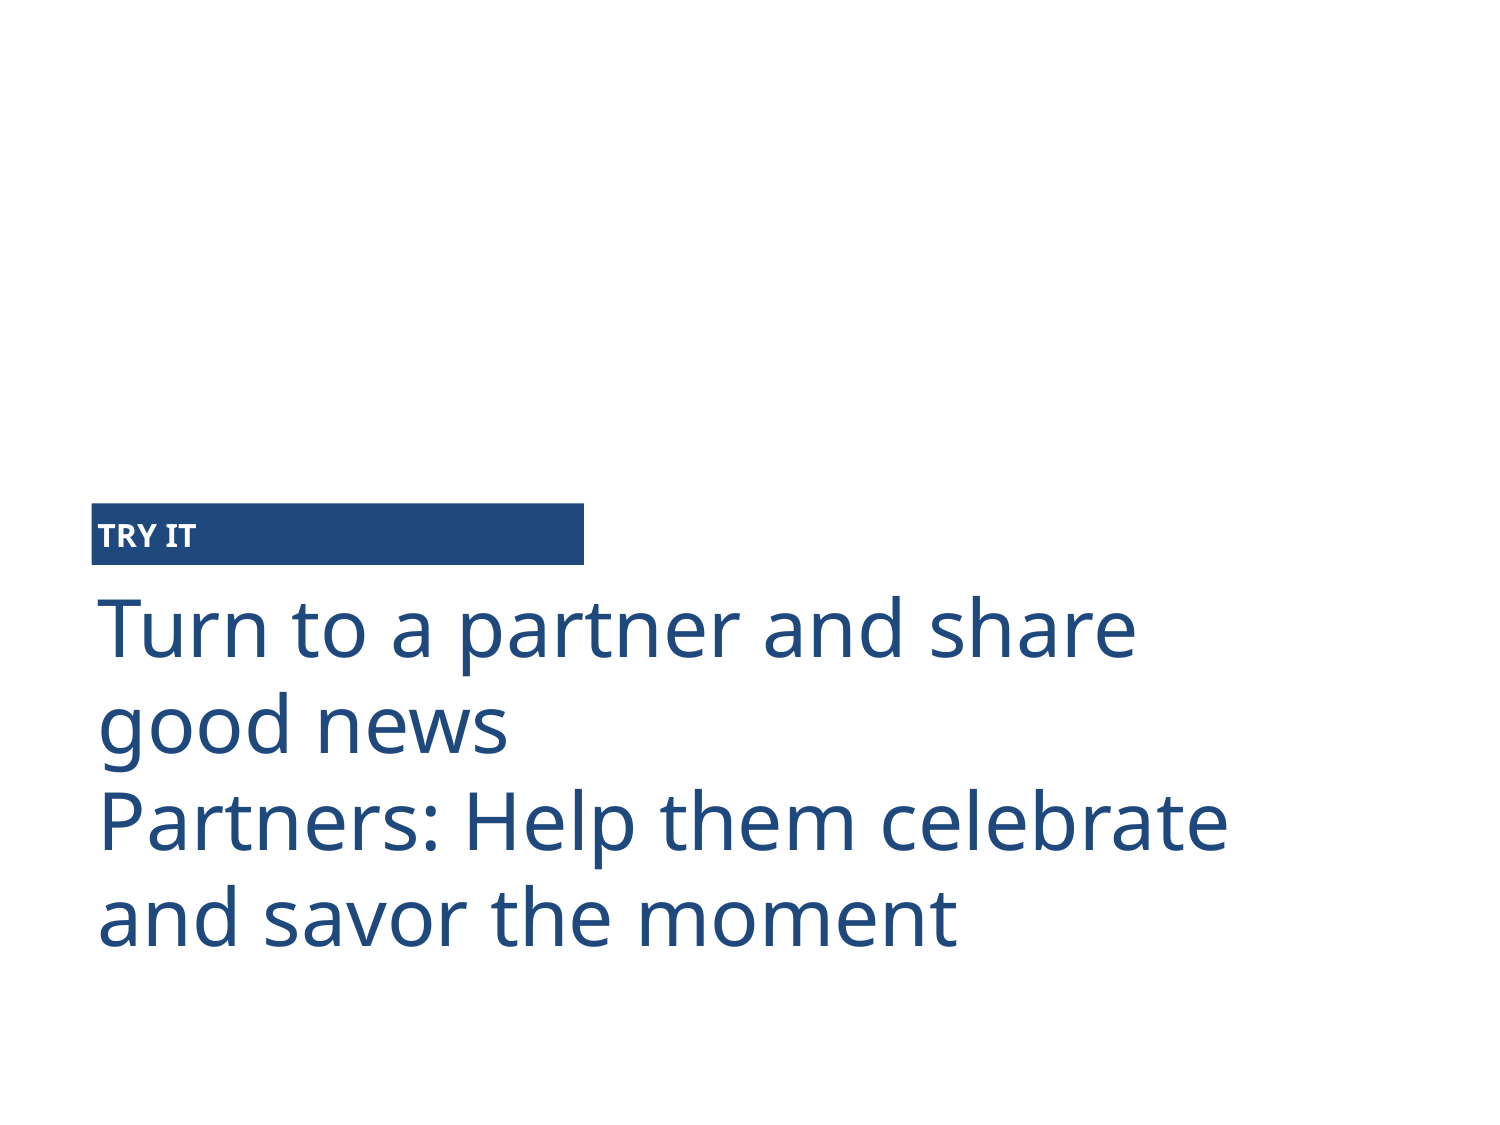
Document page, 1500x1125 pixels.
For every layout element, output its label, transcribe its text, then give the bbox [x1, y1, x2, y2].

text_box Turn to a partner and share good news Partners: Help them celebrate and savor the moment [91, 570, 1311, 969]
text_box TRY IT [91, 503, 584, 565]
